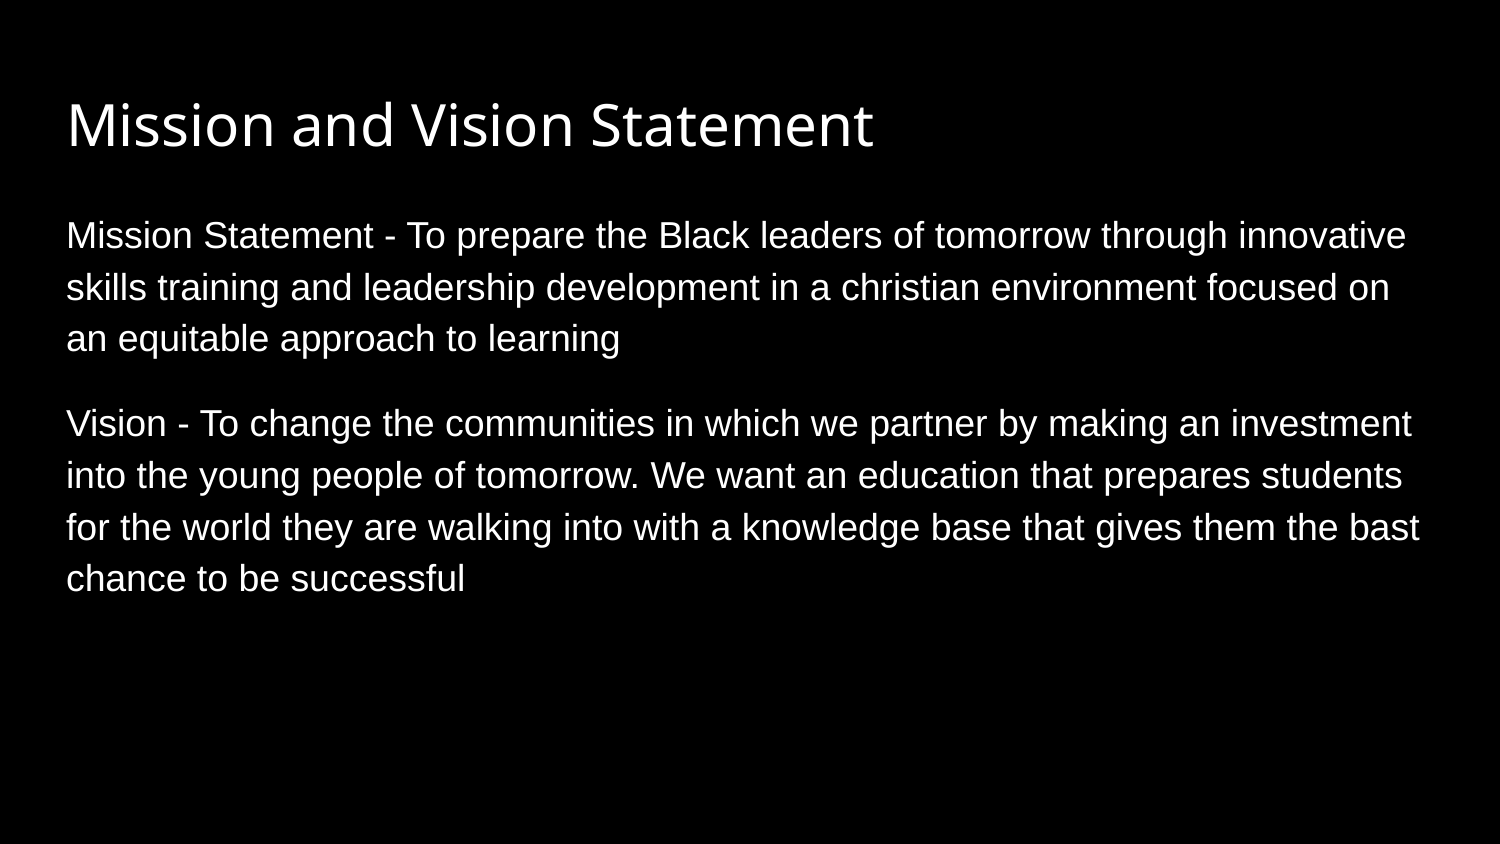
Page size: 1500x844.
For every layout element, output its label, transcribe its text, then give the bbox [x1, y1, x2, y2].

title Mission and Vision Statement [51, 72, 1449, 167]
list Mission Statement - To prepare the Black leaders of tomorrow through innovative skills training and leadership development in a christian environment focused on an equitable approach to learning Vision - To change the communities in which we partner by making an investment into the young people of tomorrow. We want an education that prepares students for the world they are walking into with a knowledge base that gives them the bast chance to be successful [51, 189, 1449, 750]
